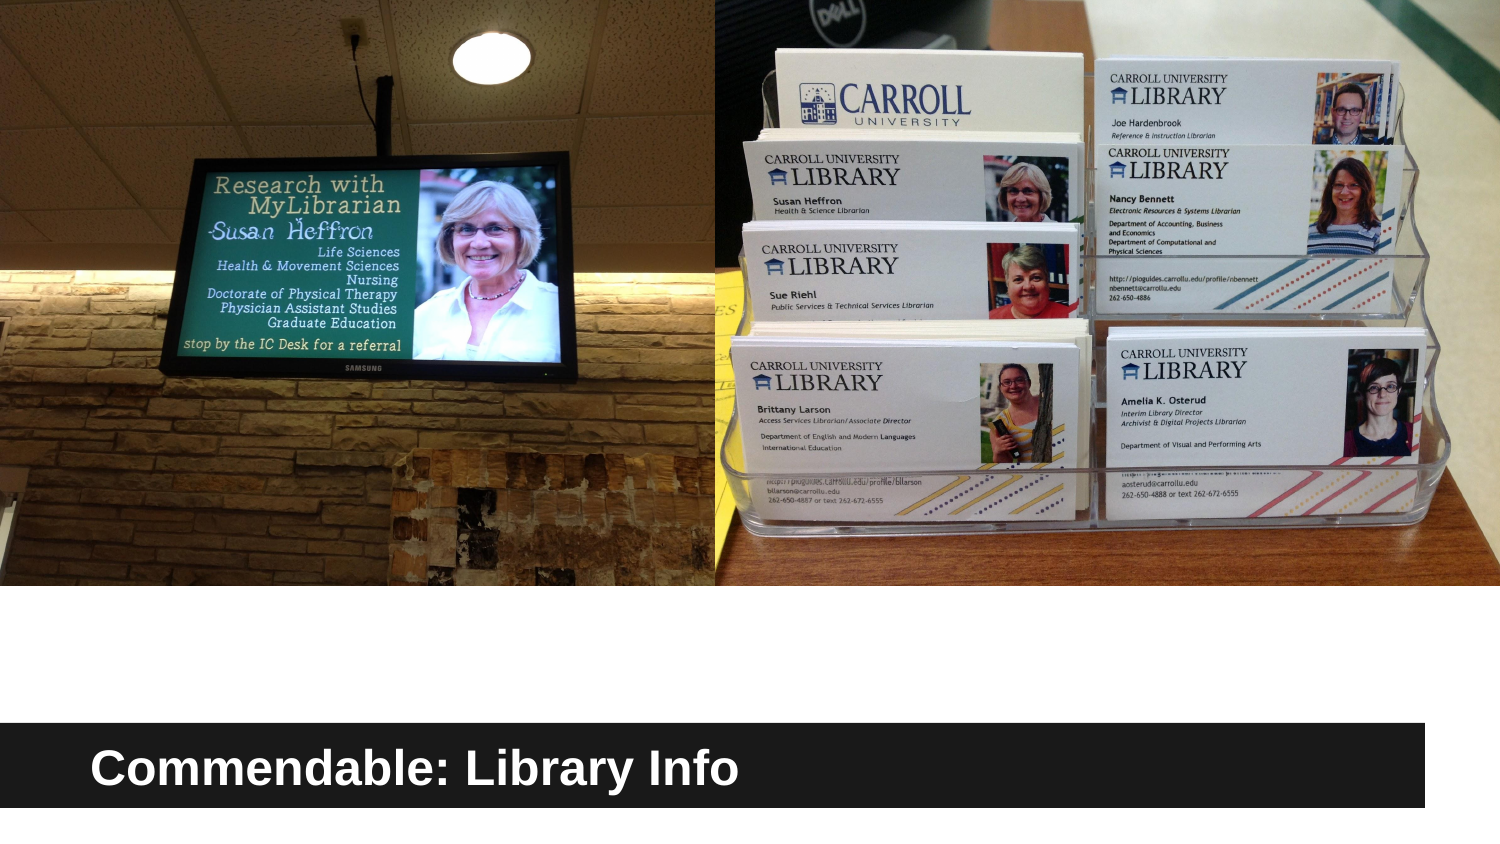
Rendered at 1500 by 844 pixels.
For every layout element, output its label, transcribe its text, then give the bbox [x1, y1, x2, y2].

picture [0, 0, 1500, 586]
list Commendable: Library Info [75, 722, 1425, 808]
